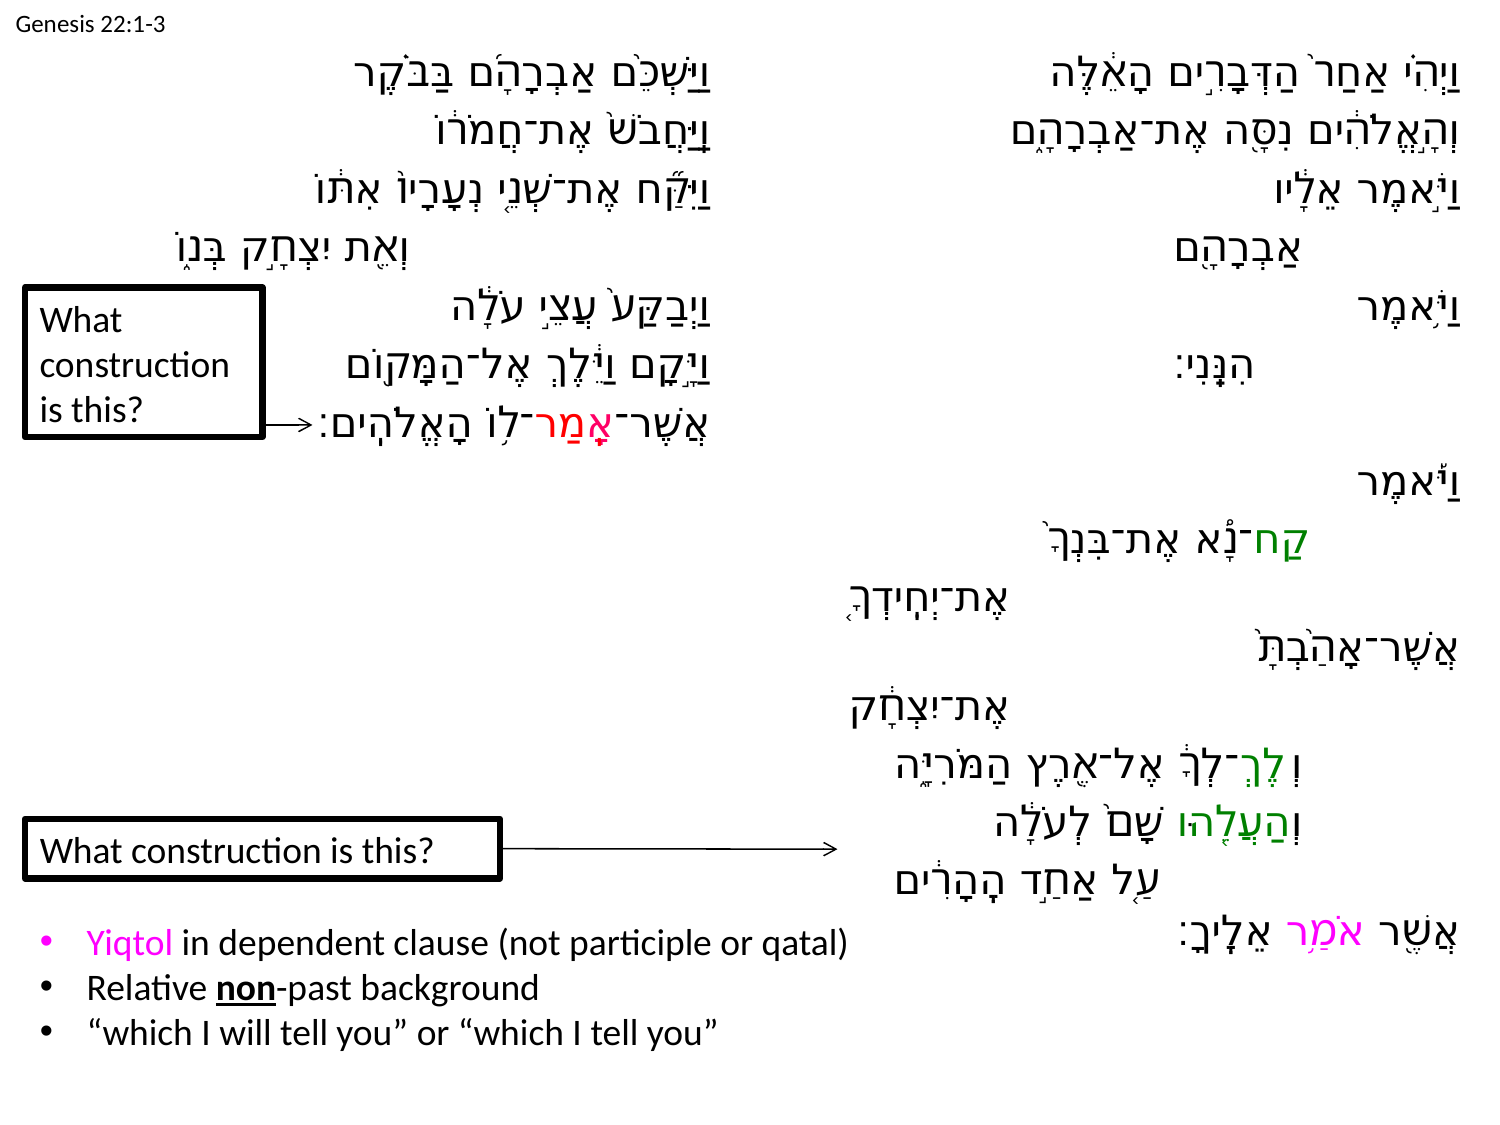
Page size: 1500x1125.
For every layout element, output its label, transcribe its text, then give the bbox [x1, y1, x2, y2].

text_box Yiqtol in dependent clause (not participle or qatal) Relative non-past background “which I will tell you” or “which I tell you” [24, 910, 1025, 1061]
text_box What construction is this? [24, 818, 500, 879]
text_box Genesis 22:1-3 [0, 0, 182, 45]
text_box וַיַּשְׁכֵּ֨ם אַבְרָהָ֜ם בַּבֹּ֗קֶר וַֽיַּחֲבֹשׁ֙ אֶת־חֲמֹר֔וֹ וַיִּקַּ֞ח אֶת־שְׁנֵ֤י נְעָרָיו֙ אִתּ֔וֹ וְאֵ֖ת יִצְחָ֣ק בְּנ֑וֹ וַיְבַקַּע֙ עֲצֵ֣י עֹלָ֔ה וַיָּ֣קָם וַיֵּ֔לֶךְ אֶל־הַמָּק֖וֹם אֲשֶׁר־אָֽמַר־ל֥וֹ הָאֱלֹהִֽים׃ [0, 37, 725, 1113]
text_box וַיְהִ֗י אַחַר֙ הַדְּבָרִ֣ים הָאֵ֔לֶּה וְהָ֣אֱלֹהִ֔ים נִסָּ֖ה אֶת־אַבְרָהָ֑ם וַיֹּ֣אמֶר אֵלָ֔יו אַבְרָהָ֖ם וַיֹּ֥אמֶר הִנֵּֽנִי׃ וַיֹּ֡אמֶר קַח־נָ֠א אֶת־בִּנְךָ֨ אֶת־יְחִֽידְךָ֤ אֲשֶׁר־אָהַ֙בְתָּ֙ אֶת־יִצְחָ֔ק וְלֶךְ־לְךָ֔ אֶל־אֶ֖רֶץ הַמֹּרִיָּ֑ה וְהַעֲלֵ֤הוּ שָׁם֙ לְעֹלָ֔ה עַ֚ל אַחַ֣ד הֶֽהָרִ֔ים אֲשֶׁ֖ר אֹמַ֥ר אֵלֶֽיךָ׃ [787, 37, 1475, 1113]
text_box What construction is this? [24, 287, 263, 438]
